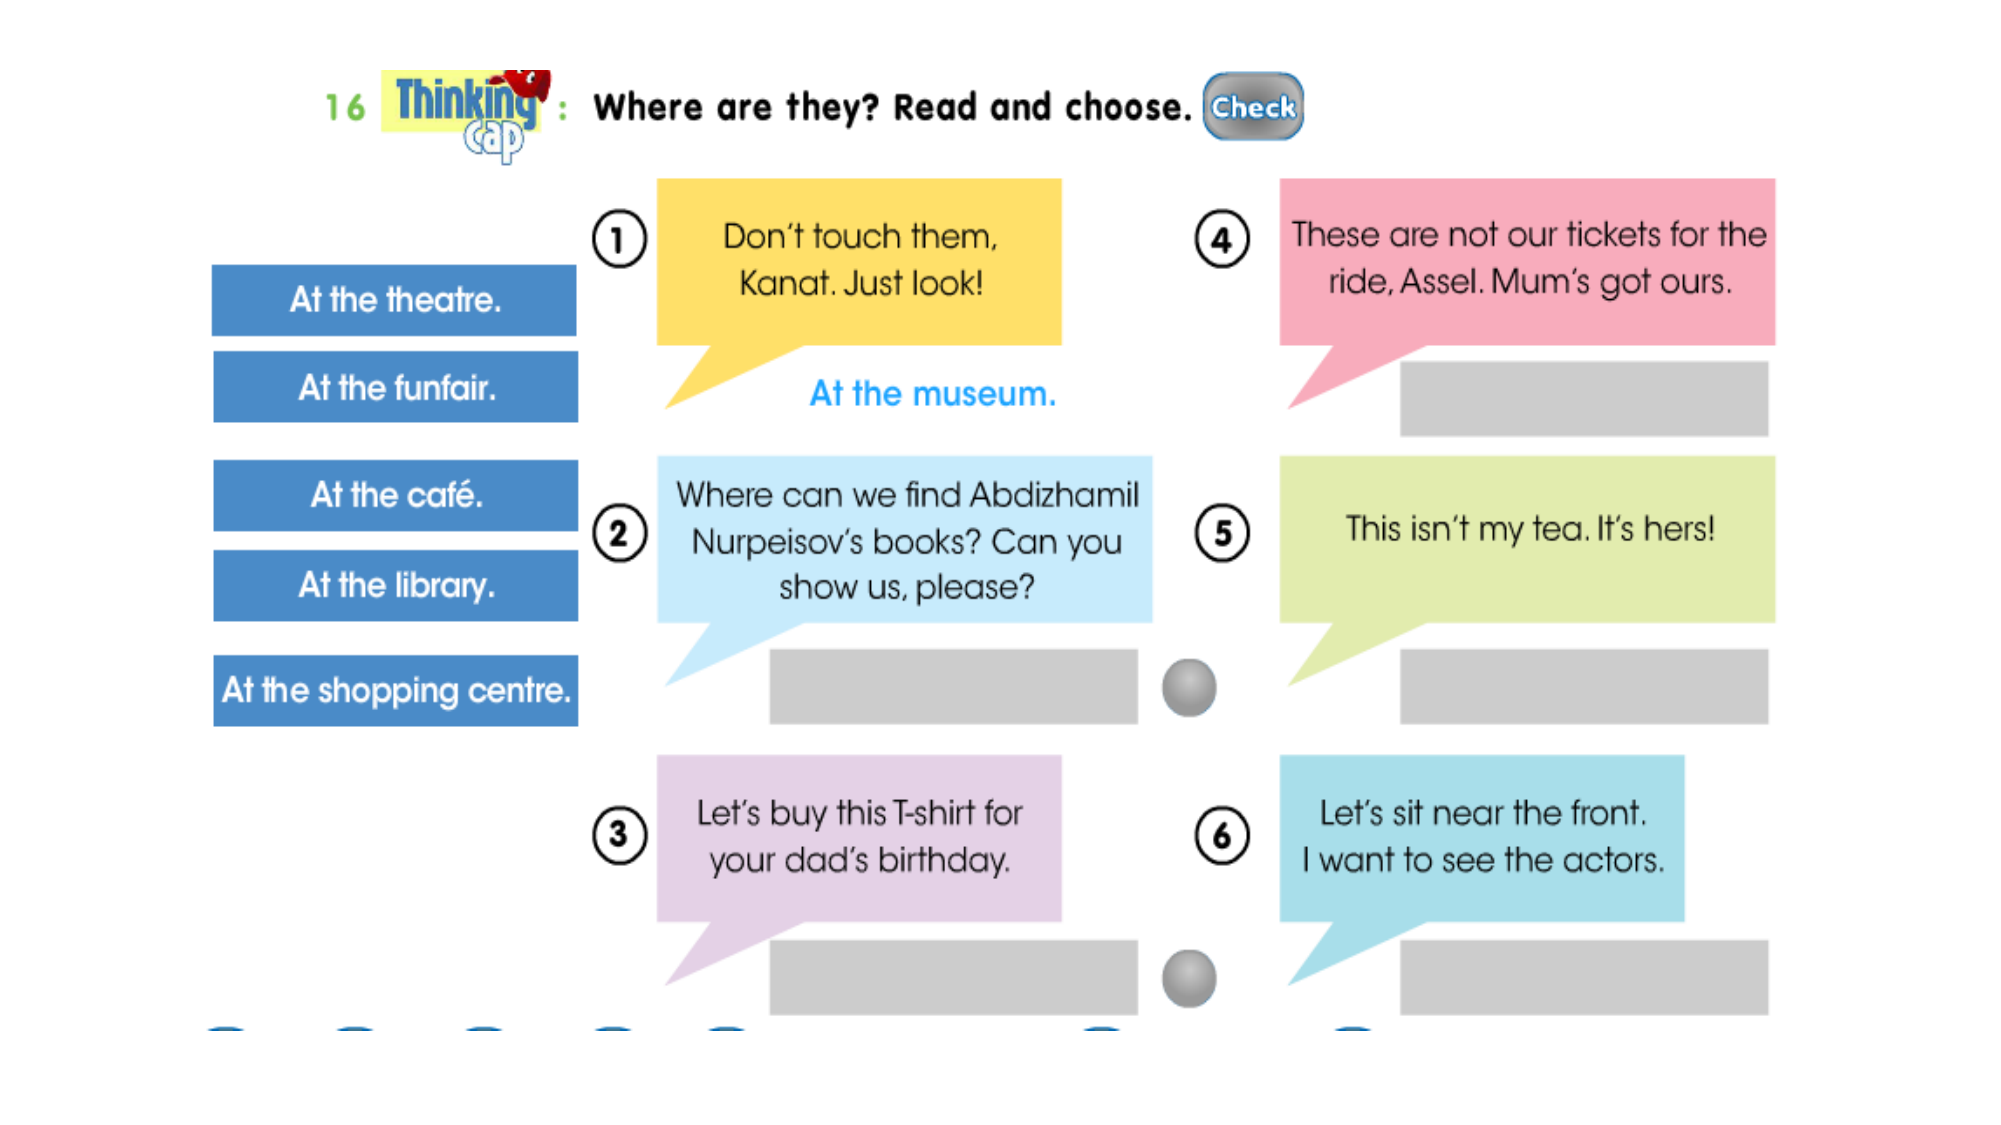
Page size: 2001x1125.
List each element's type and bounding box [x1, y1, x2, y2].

picture [200, 70, 1793, 1031]
